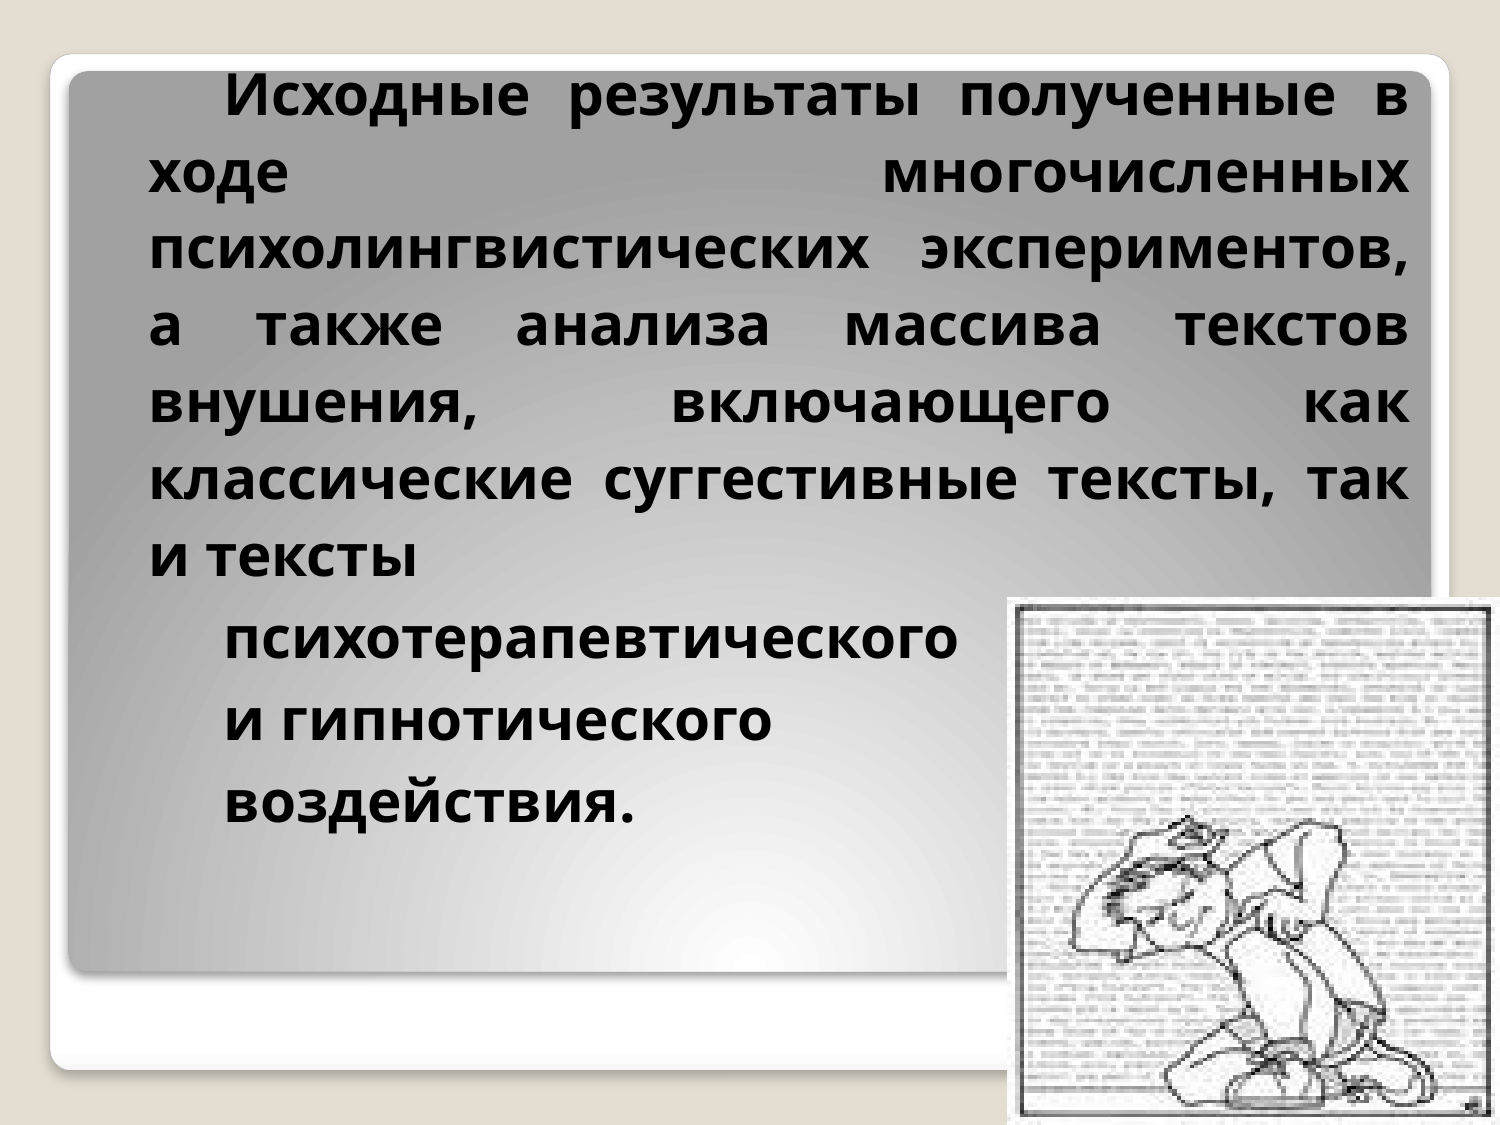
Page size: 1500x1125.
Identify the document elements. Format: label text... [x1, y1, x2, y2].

list Исходные результаты полученные в ходе многочисленных психолингвистических экспериментов, а также анализа массива текстов внушения, включающего как классические суггестивные тексты, так и тексты психотерапевтического и гипнотического воздействия. [75, 35, 1425, 1035]
picture [1007, 597, 1500, 1125]
